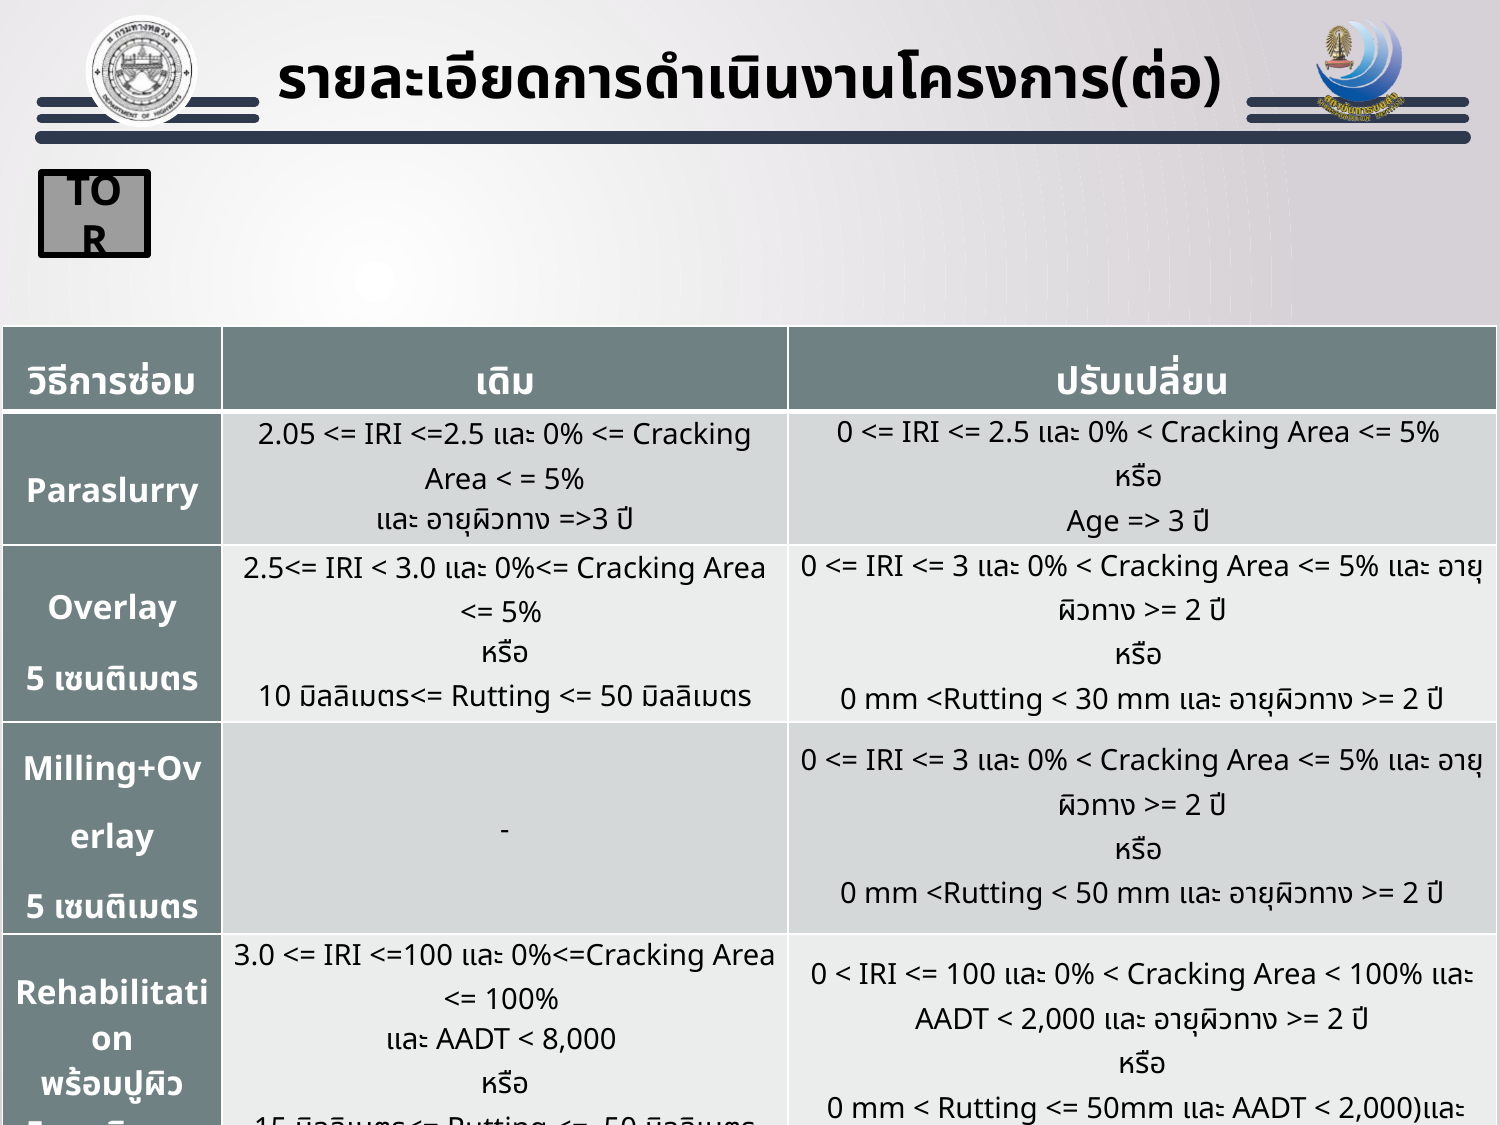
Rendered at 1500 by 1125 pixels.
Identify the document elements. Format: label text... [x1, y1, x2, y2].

text_box TOR [40, 172, 148, 256]
table_cell 3.0 <= IRI <=100 และ 0%<=Cracking Area <= 100% และ AADT < 8,000 หรือ 15 มิลลิเมตร<= Rutting <= 50 มิลลิเมตรและ AADT< 8,000 [223, 935, 787, 1125]
picture [1279, 14, 1437, 128]
table_cell Overlay 5 เซนติเมตร [3, 546, 221, 721]
table_cell 2.5<= IRI < 3.0 และ 0%<= Cracking Area <= 5% หรือ 10 มิลลิเมตร<= Rutting <= 50 มิลลิเมตร [223, 546, 787, 721]
table_cell 0 <= IRI <= 3 และ 0% < Cracking Area <= 5% และ อายุผิวทาง >= 2 ปี หรือ 0 mm <Rutting < 50 mm และ อายุผิวทาง >= 2 ปี [789, 723, 1496, 933]
table_cell - [223, 723, 787, 933]
table_cell 2.05 <= IRI <=2.5 และ 0% <= Cracking Area < = 5% และ อายุผิวทาง =>3 ปี [223, 414, 787, 544]
table_header ปรับเปลี่ยน [789, 327, 1496, 409]
table_cell 0 <= IRI <= 2.5 และ 0% < Cracking Area <= 5% หรือ Age => 3 ปี [789, 414, 1496, 544]
table_cell 0 < IRI <= 100 และ 0% < Cracking Area < 100% และ AADT < 2,000 และ อายุผิวทาง >= 2 ปี หรือ 0 mm < Rutting <= 50mm และ AADT < 2,000)และ อายุผิวทาง >= 2 ปี [789, 935, 1496, 1125]
table_cell Milling+Overlay 5 เซนติเมตร [3, 723, 221, 933]
picture [85, 14, 198, 128]
table_cell Paraslurry [3, 414, 221, 544]
table_cell Rehabilitation พร้อมปูผิว 5 เซนติเมตร [3, 935, 221, 1125]
text_box รายละเอียดการดำเนินงานโครงการ(ต่อ) [262, 32, 1238, 118]
table_header เดิม [223, 327, 787, 409]
table_cell 0 <= IRI <= 3 และ 0% < Cracking Area <= 5% และ อายุผิวทาง >= 2 ปี หรือ 0 mm <Rutting < 30 mm และ อายุผิวทาง >= 2 ปี [789, 546, 1496, 721]
table_header วิธีการซ่อม [3, 327, 221, 409]
